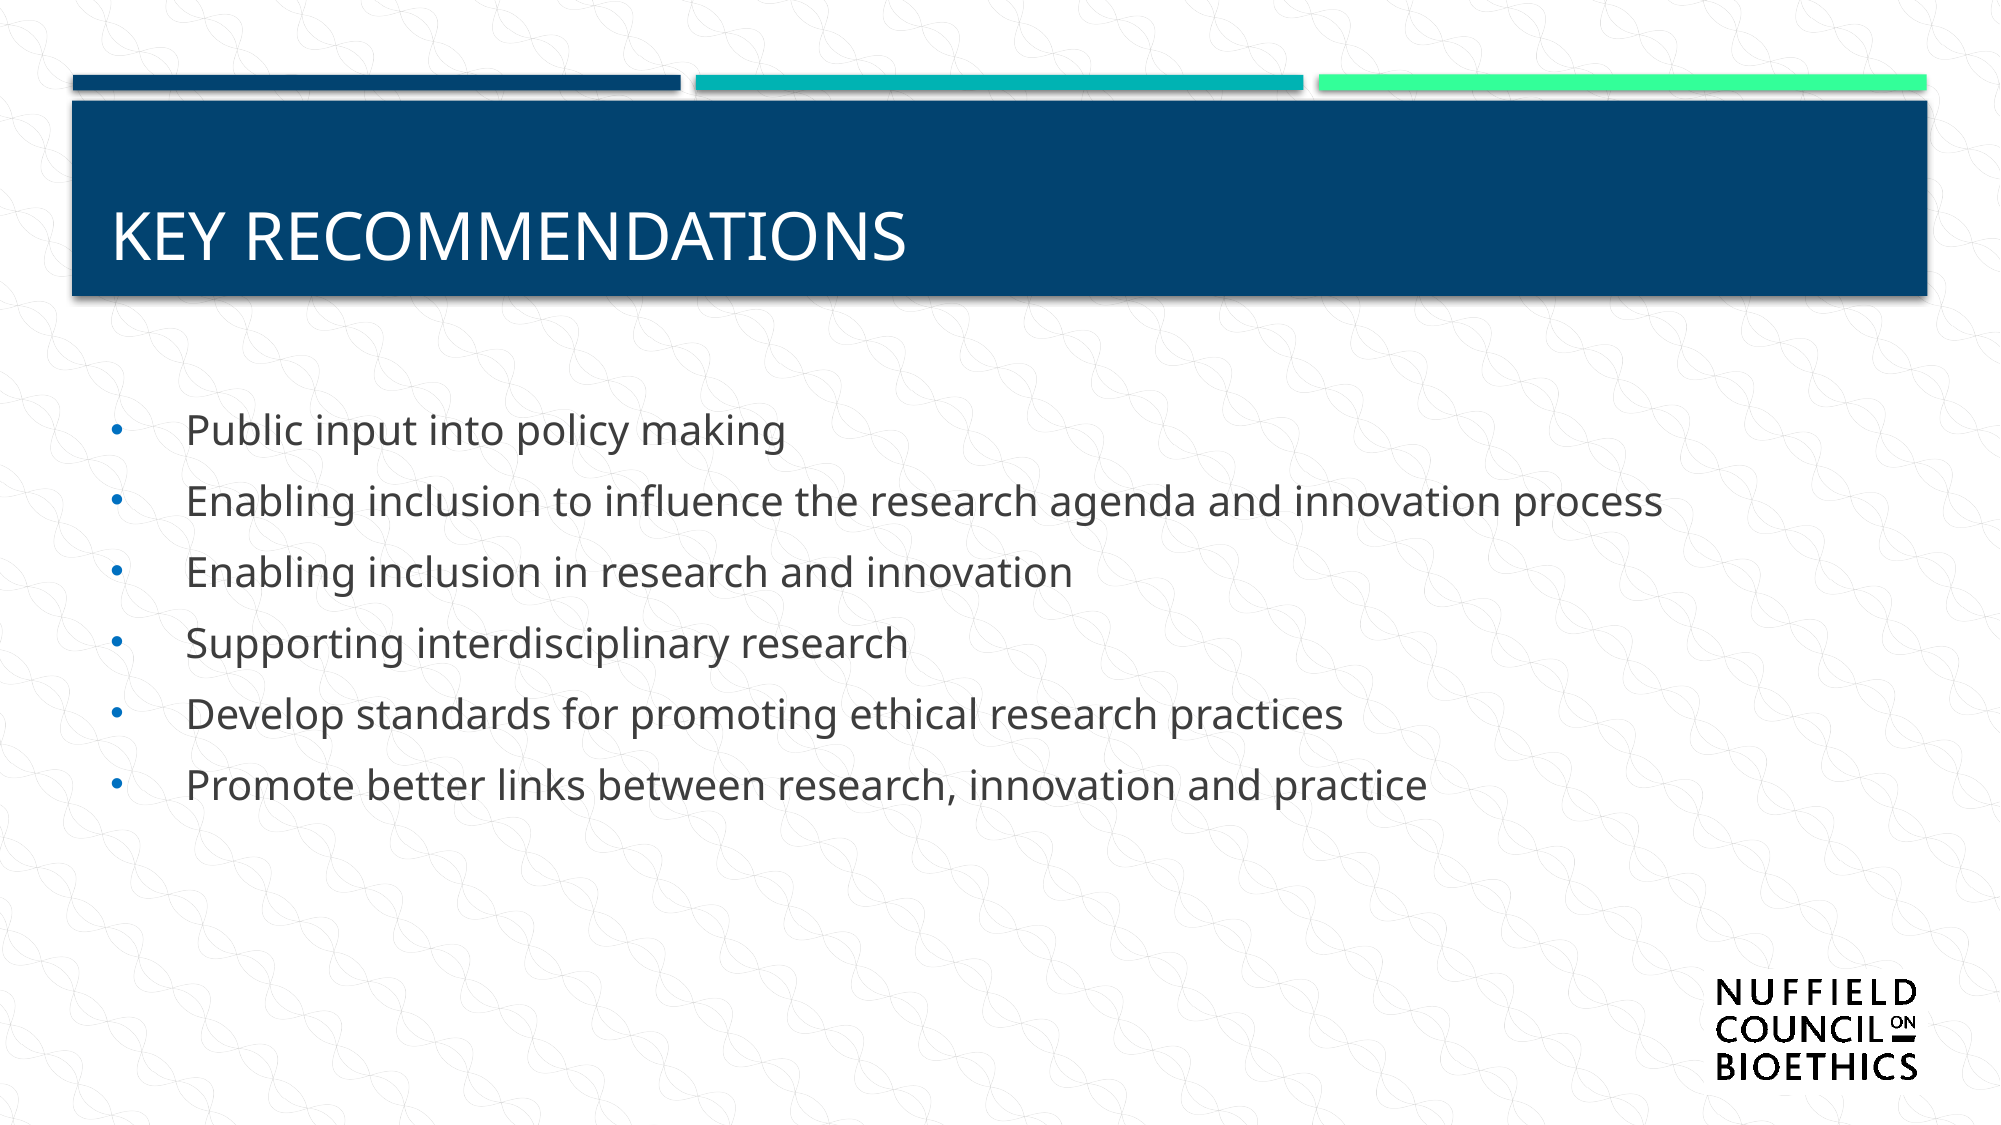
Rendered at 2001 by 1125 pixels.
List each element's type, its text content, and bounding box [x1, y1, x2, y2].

picture [1704, 969, 1928, 1095]
list Public input into policy making Enabling inclusion to influence the research agenda and innovation process Enabling inclusion in research and innovation Supporting interdisciplinary research Develop standards for promoting ethical research practices Promote better links between research, innovation and practice [95, 393, 1905, 962]
title KEY RECOMMENDATIONS [95, 115, 1905, 282]
